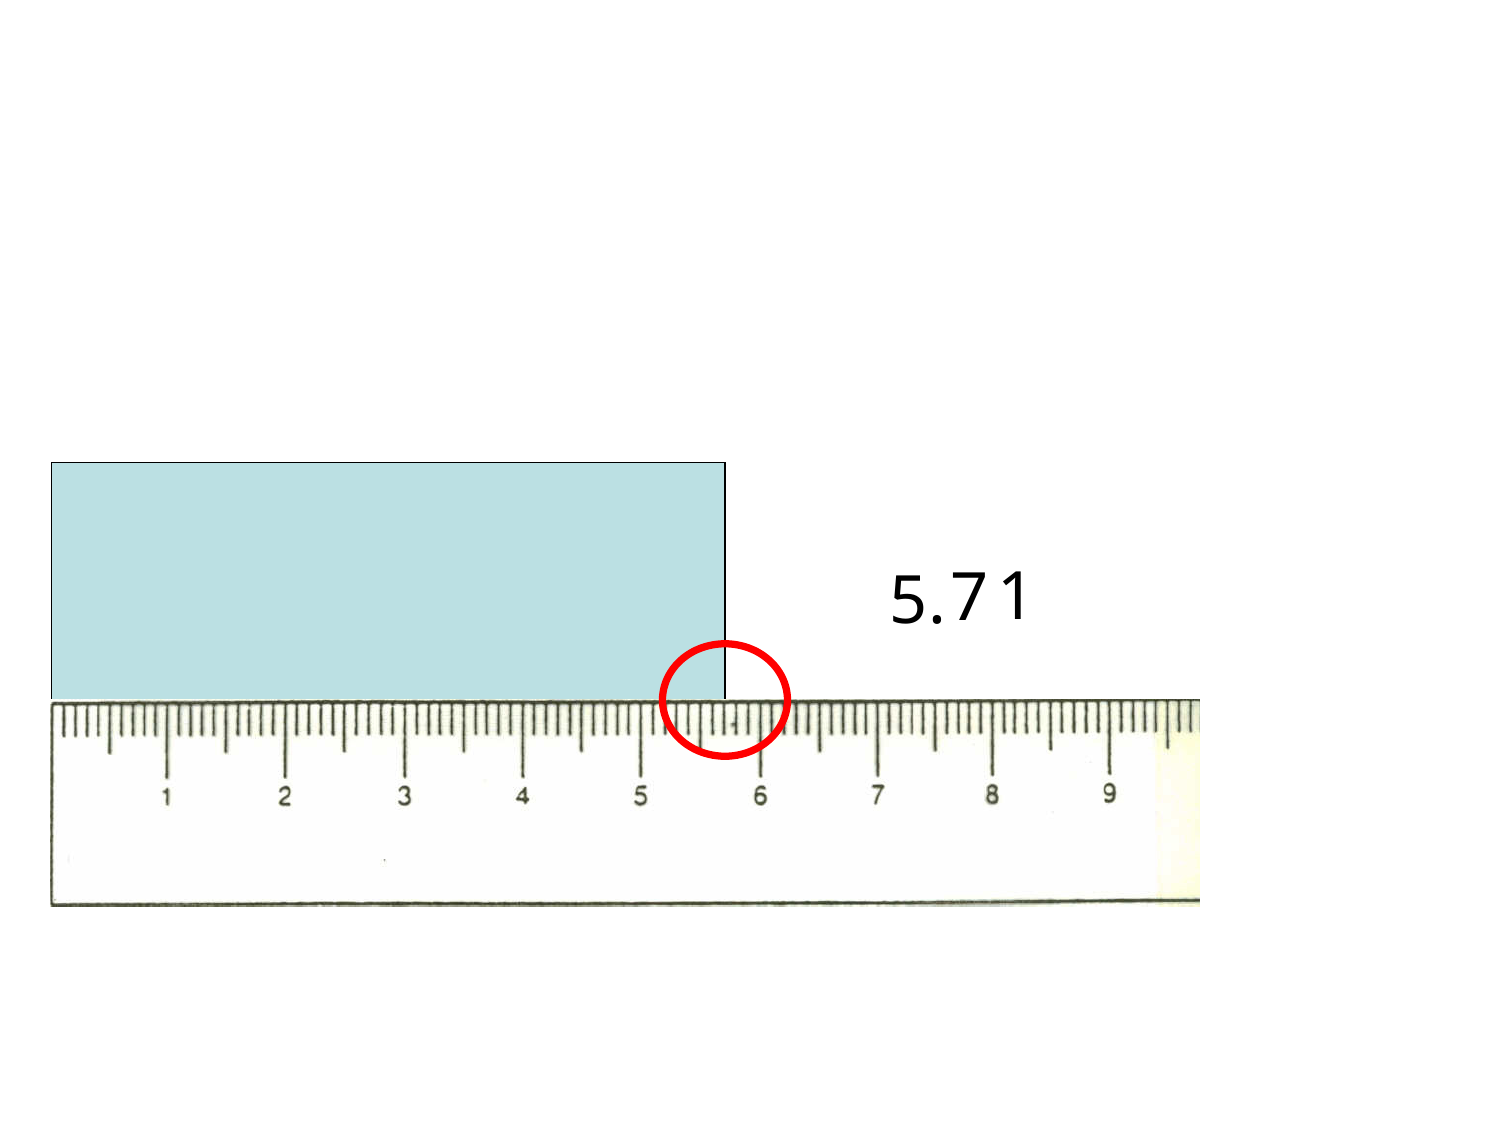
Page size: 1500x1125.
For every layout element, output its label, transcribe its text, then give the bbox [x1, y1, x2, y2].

text_box [51, 462, 725, 698]
text_box 7 [935, 546, 1036, 642]
text_box 1 [982, 545, 1108, 641]
text_box 5. [874, 549, 963, 645]
text_box [662, 643, 788, 698]
picture [49, 699, 1201, 908]
